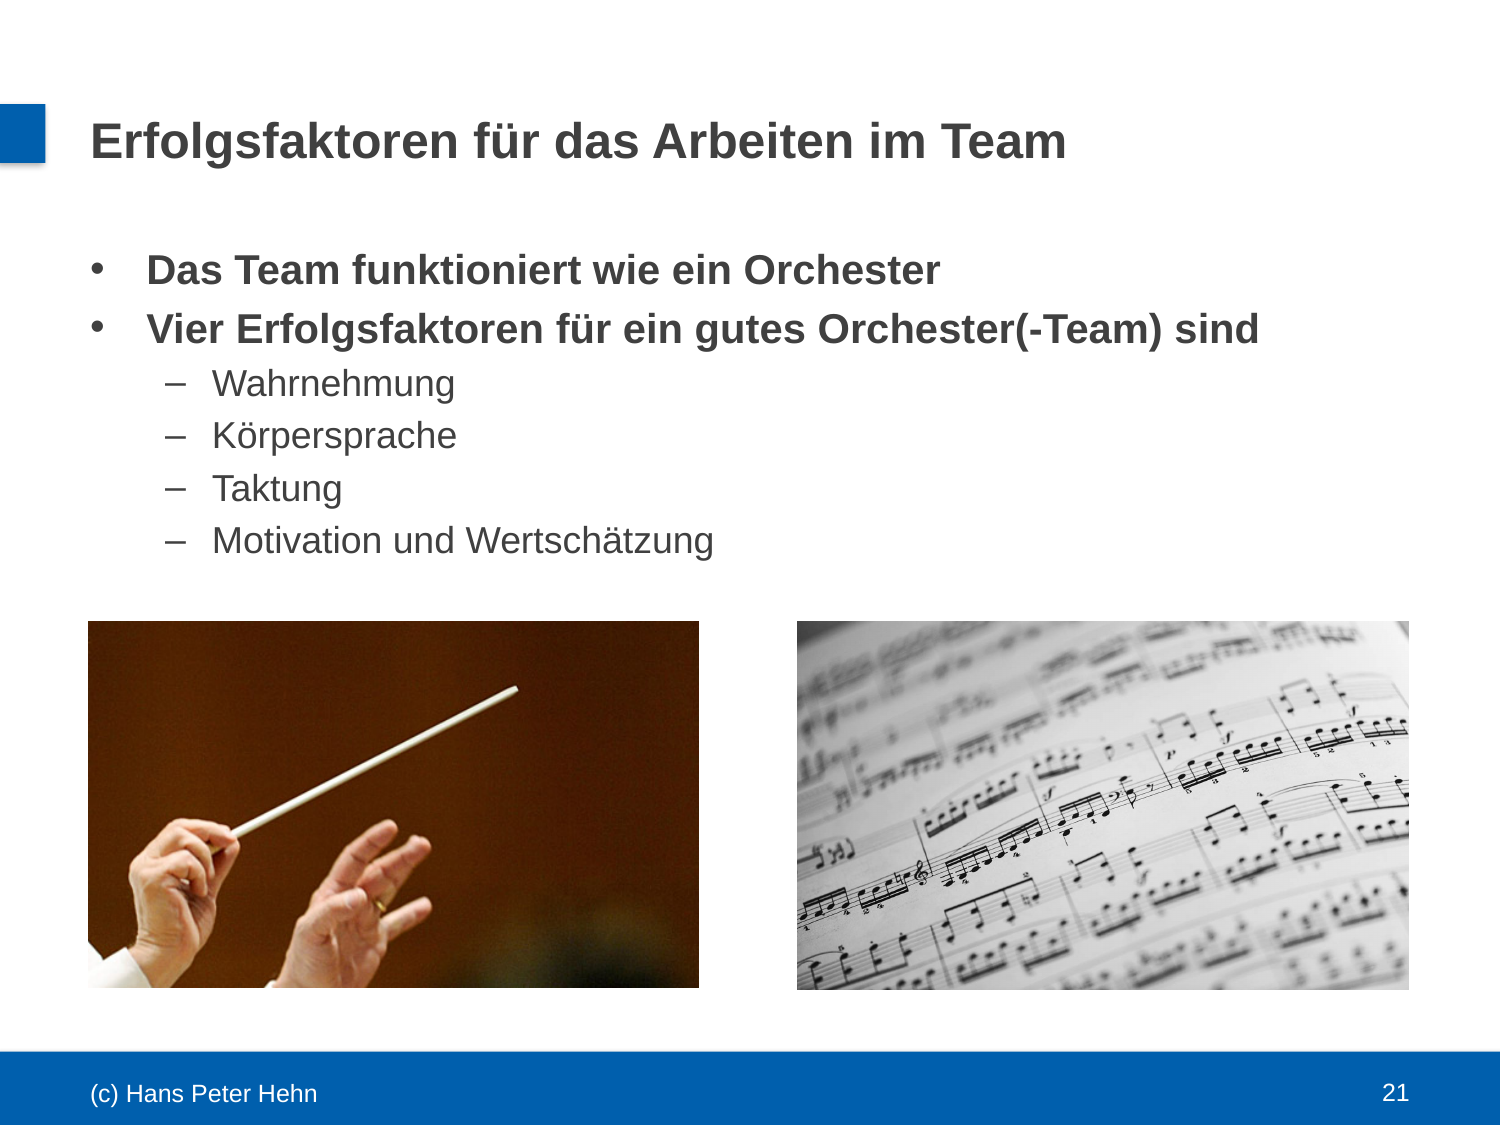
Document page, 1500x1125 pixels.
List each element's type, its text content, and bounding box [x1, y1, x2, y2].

slide_number (c) Hans Peter Hehn [75, 1062, 425, 1123]
slide_number 21 [1074, 1061, 1425, 1122]
list Das Team funktioniert wie ein Orchester Vier Erfolgsfaktoren für ein gutes Orchester(-Team) sind Wahrnehmung Körpersprache Taktung Motivation und Wertschätzung [75, 235, 1425, 979]
picture [88, 621, 699, 988]
picture [796, 621, 1409, 990]
title Erfolgsfaktoren für das Arbeiten im Team [75, 45, 1425, 233]
